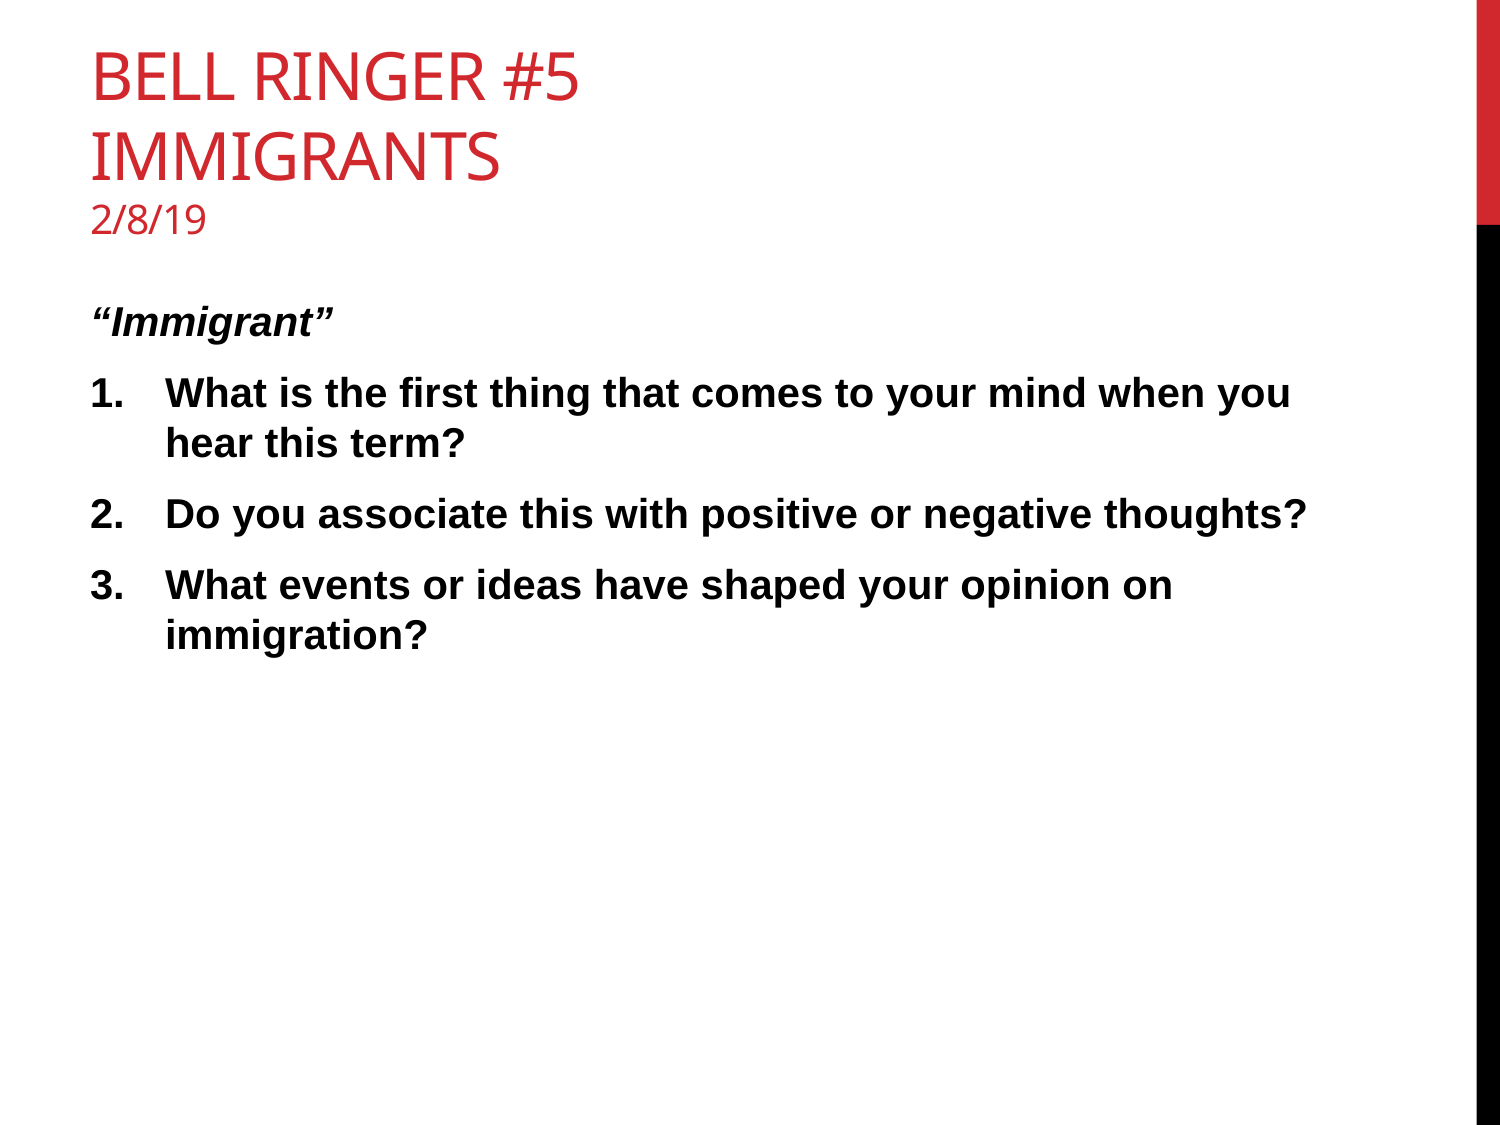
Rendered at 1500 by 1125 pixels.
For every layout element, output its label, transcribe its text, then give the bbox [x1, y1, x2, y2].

list “Immigrant” What is the first thing that comes to your mind when you hear this term? Do you associate this with positive or negative thoughts? What events or ideas have shaped your opinion on immigration? [75, 287, 1325, 1005]
title Bell ringer #5 Immigrants 2/8/19 [75, 25, 1025, 250]
